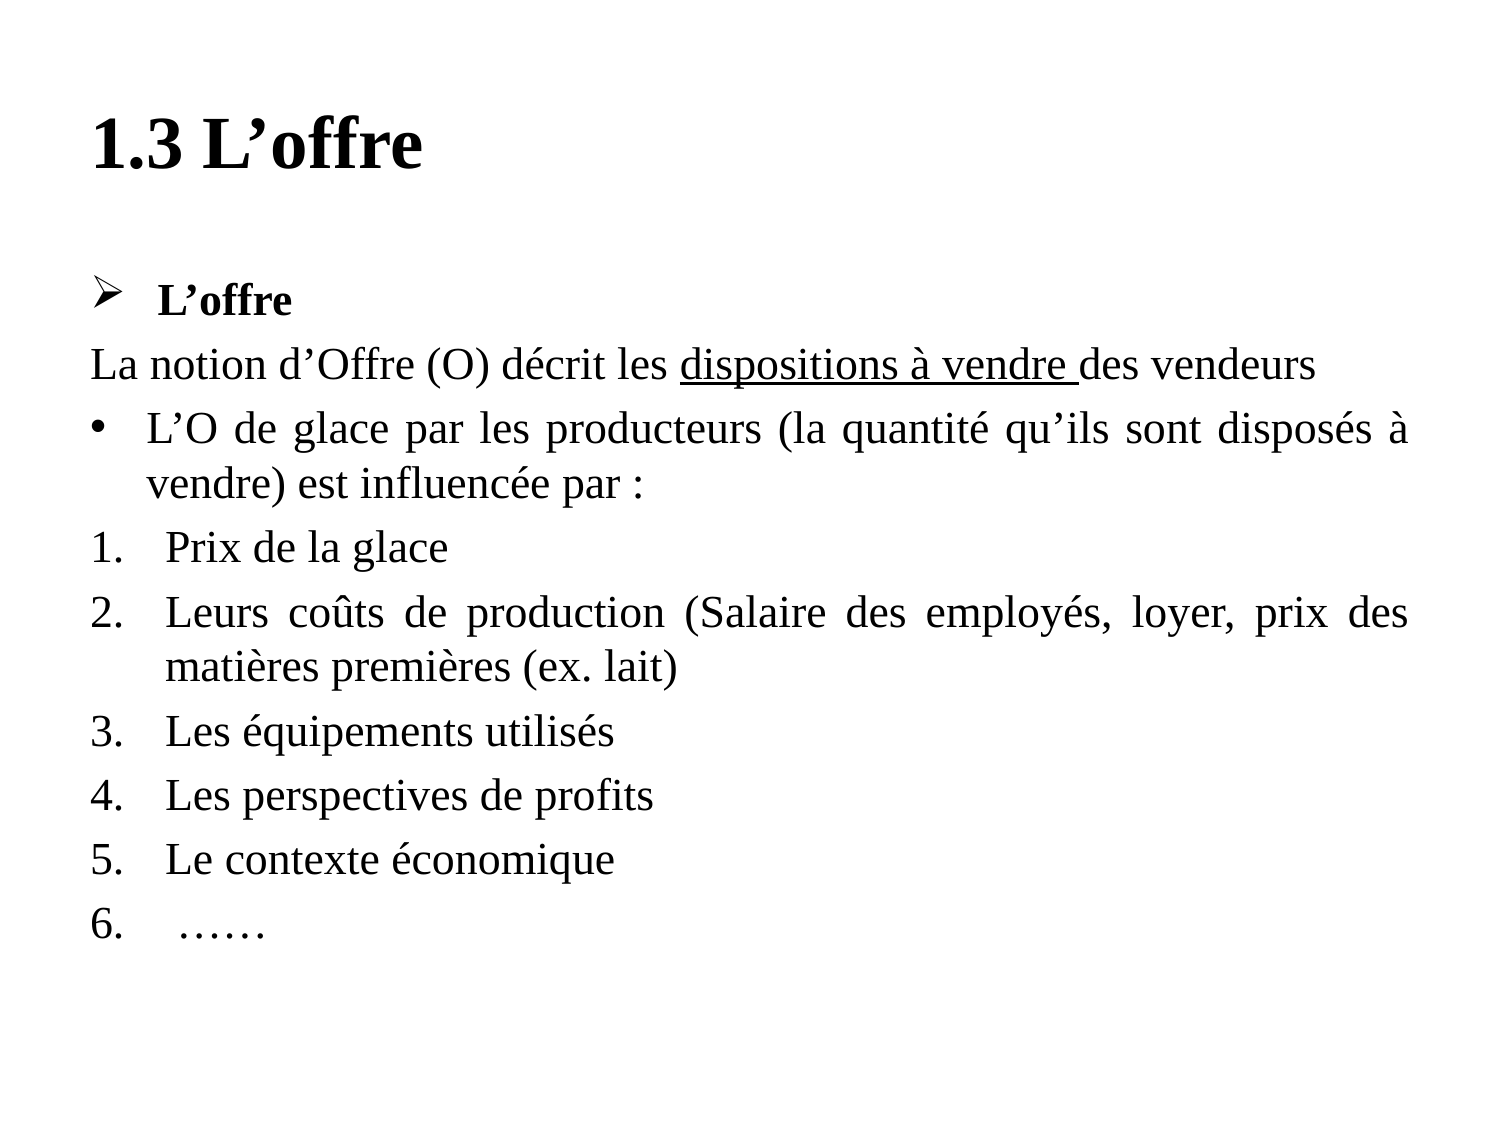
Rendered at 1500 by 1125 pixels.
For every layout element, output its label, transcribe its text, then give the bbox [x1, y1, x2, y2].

title 1.3 L’offre [75, 45, 1425, 233]
list L’offre La notion d’Offre (O) décrit les dispositions à vendre des vendeurs L’O de glace par les producteurs (la quantité qu’ils sont disposés à vendre) est influencée par : Prix de la glace Leurs coûts de production (Salaire des employés, loyer, prix des matières premières (ex. lait) Les équipements utilisés Les perspectives de profits Le contexte économique …… [75, 262, 1425, 1075]
